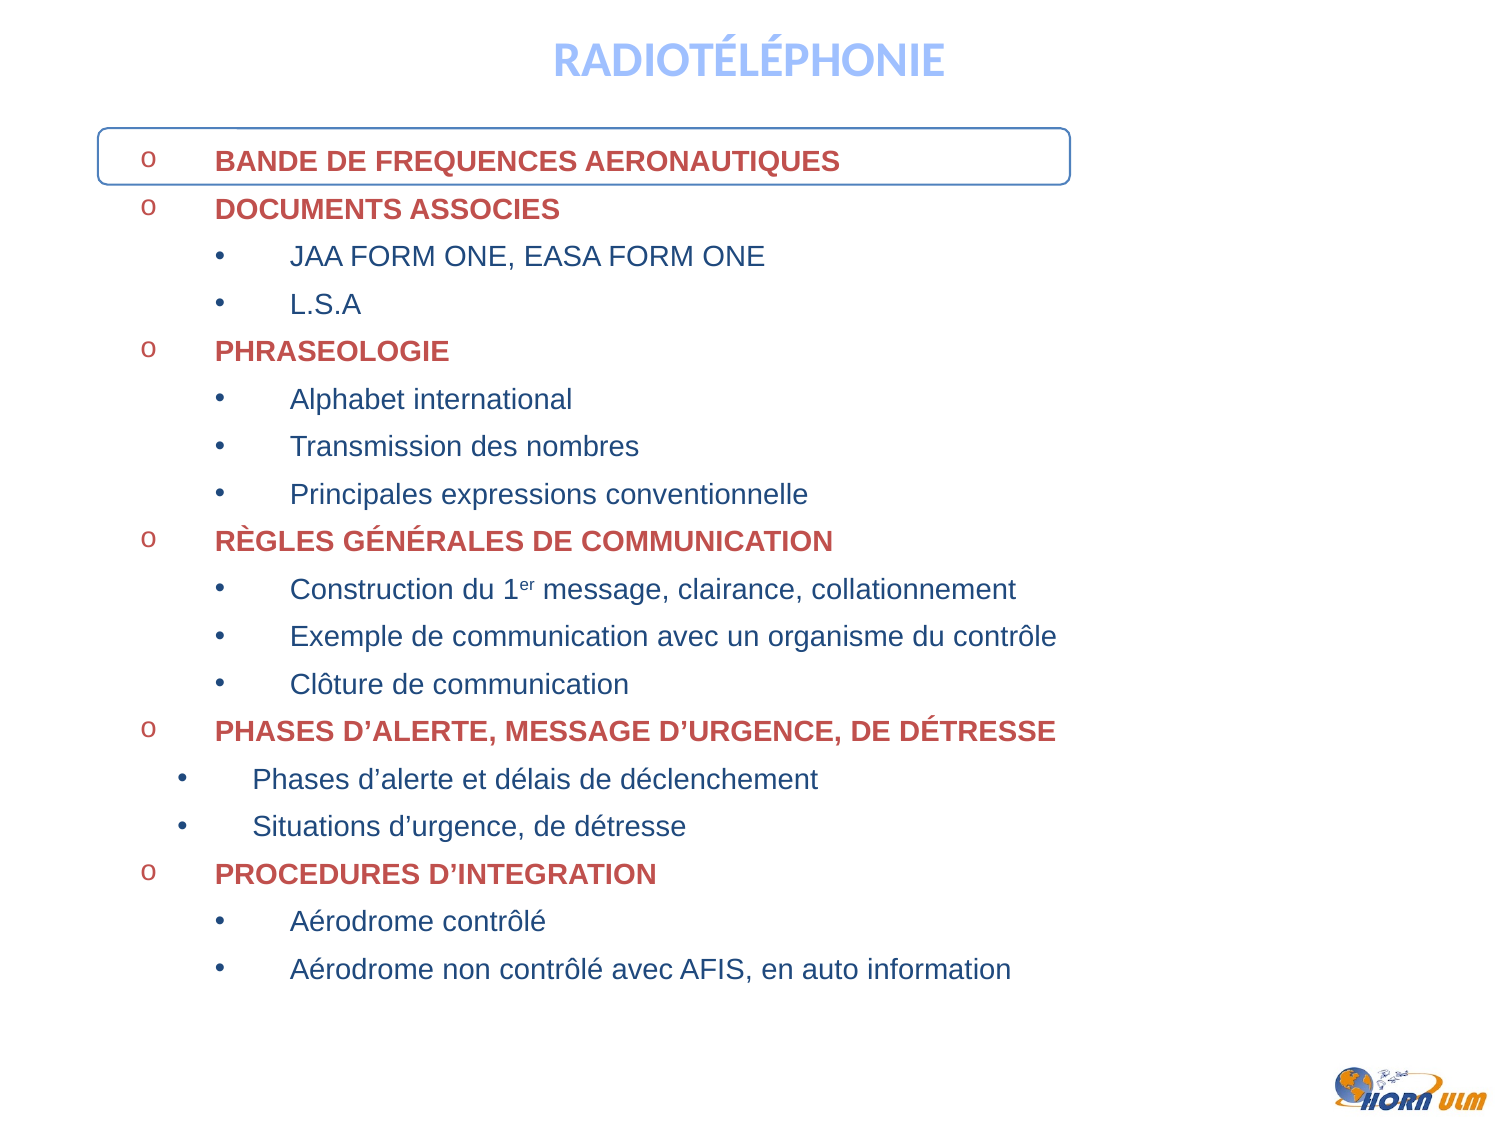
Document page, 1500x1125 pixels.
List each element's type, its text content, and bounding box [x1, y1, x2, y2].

subtitle BANDE DE FREQUENCES AERONAUTIQUES DOCUMENTS ASSOCIES JAA FORM ONE, EASA FORM ONE L.S.A PHRASEOLOGIE Alphabet international Transmission des nombres Principales expressions conventionnelle Règles générales de communication Construction du 1er message, clairance, collationnement Exemple de communication avec un organisme du contrôle Clôture de communication Phases d’alerte, Message d’urgence, de détresse Phases d’alerte et délais de déclenchement Situations d’urgence, de détresse PROCEDURES D’INTEGRATION Aérodrome contrôlé Aérodrome non contrôlé avec AFIS, en auto information [125, 135, 1450, 1040]
text_box [96, 127, 1072, 186]
title RADIOTÉLÉPHONIE [300, 4, 1200, 117]
picture [1323, 1057, 1500, 1123]
